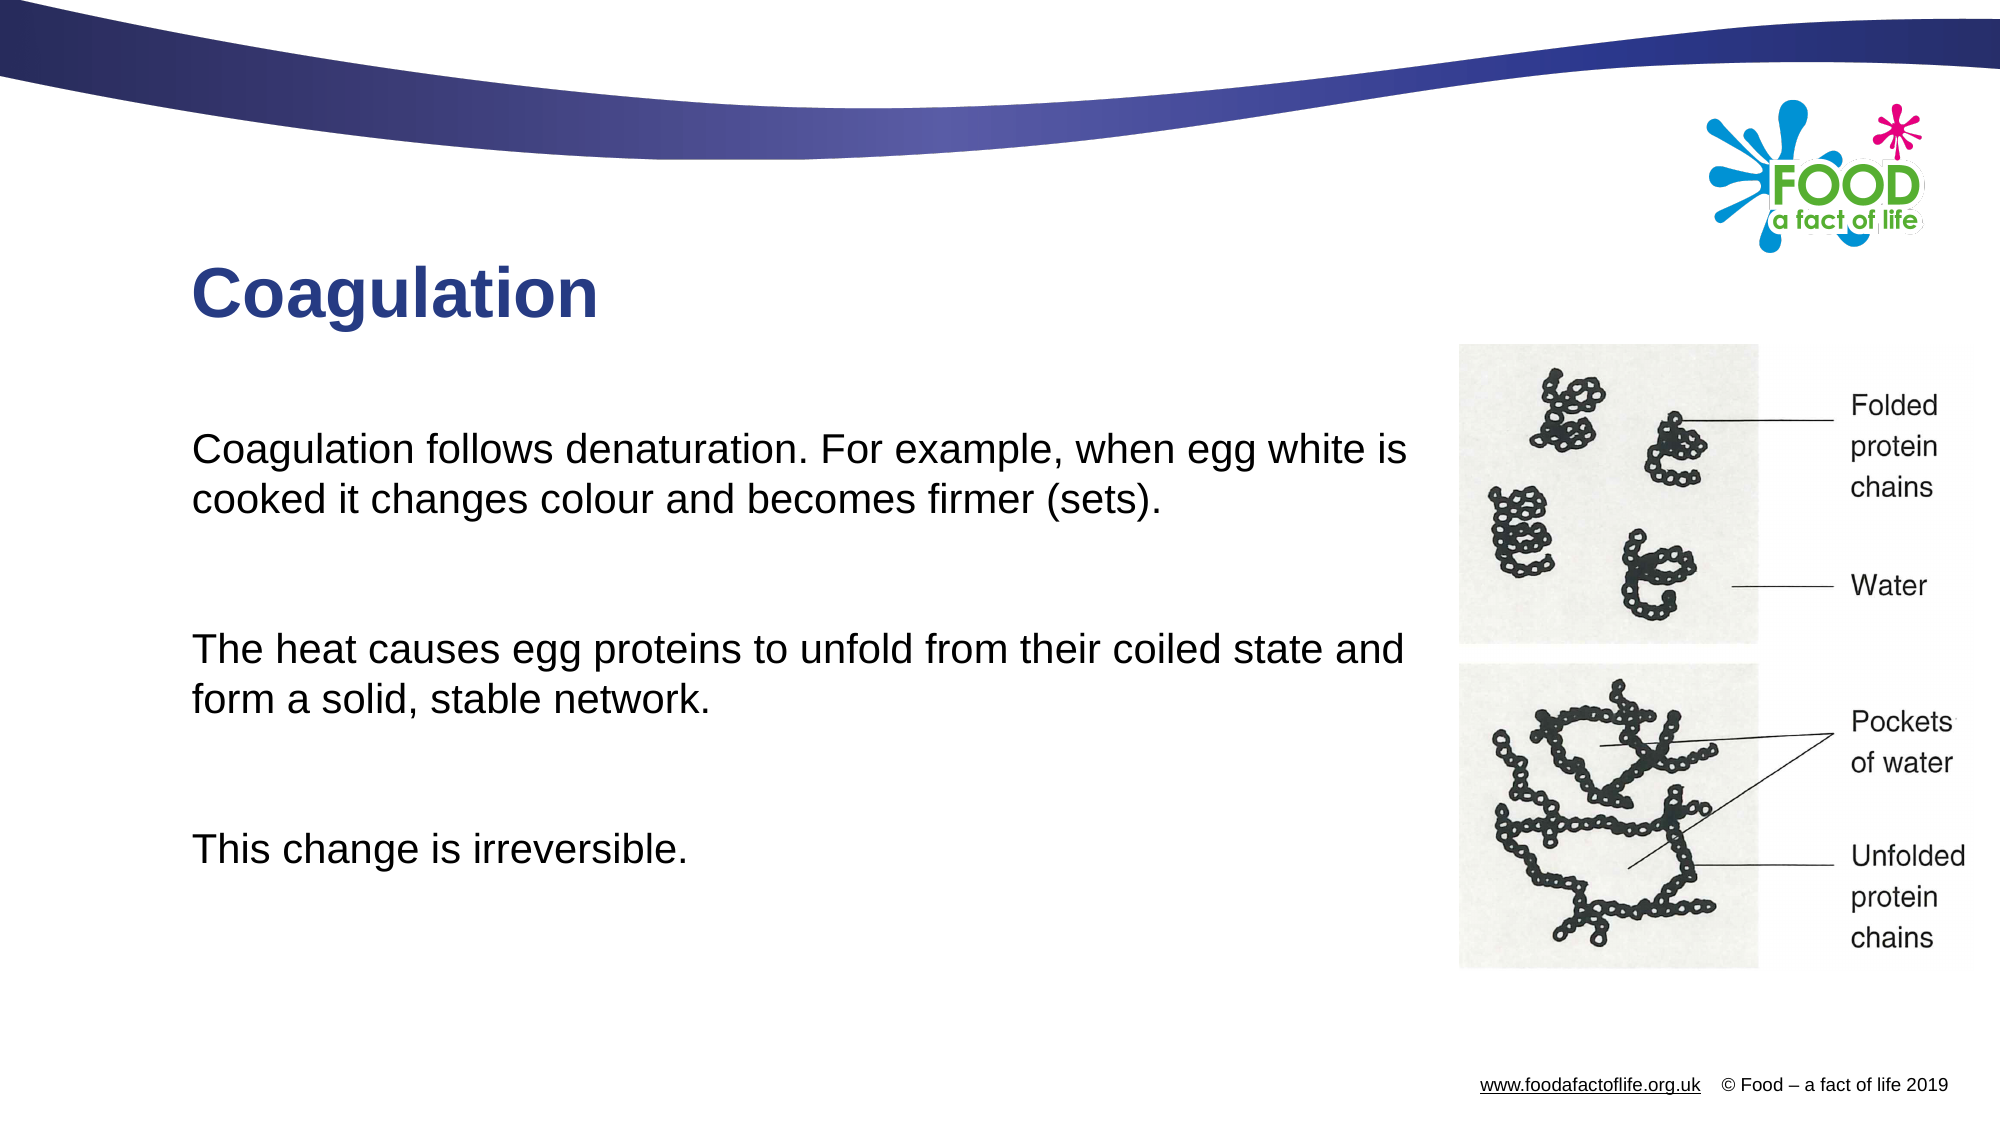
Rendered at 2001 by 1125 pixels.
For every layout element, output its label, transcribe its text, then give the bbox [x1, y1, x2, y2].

subtitle Coagulation follows denaturation. For example, when egg white is cooked it changes colour and becomes firmer (sets). The heat causes egg proteins to unfold from their coiled state and form a solid, stable network. This change is irreversible. [191, 421, 1472, 1013]
picture [0, 0, 2000, 1125]
title Coagulation [191, 256, 1787, 375]
